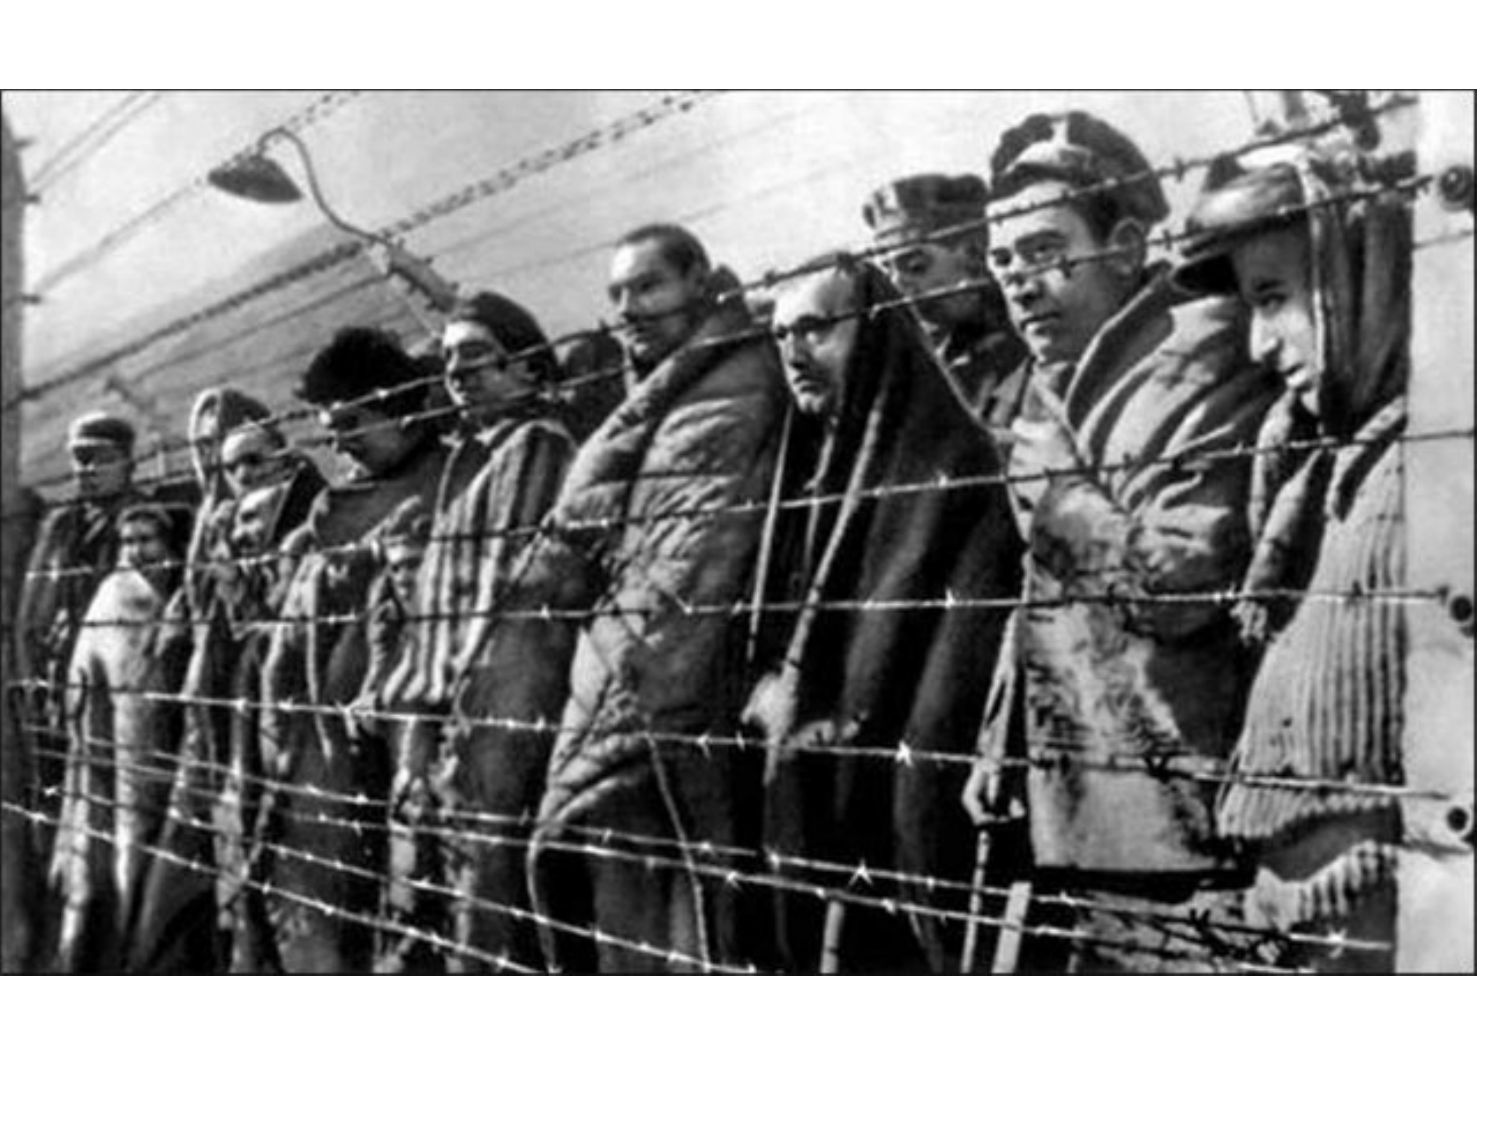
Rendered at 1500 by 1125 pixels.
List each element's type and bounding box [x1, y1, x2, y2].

picture [0, 89, 1477, 977]
